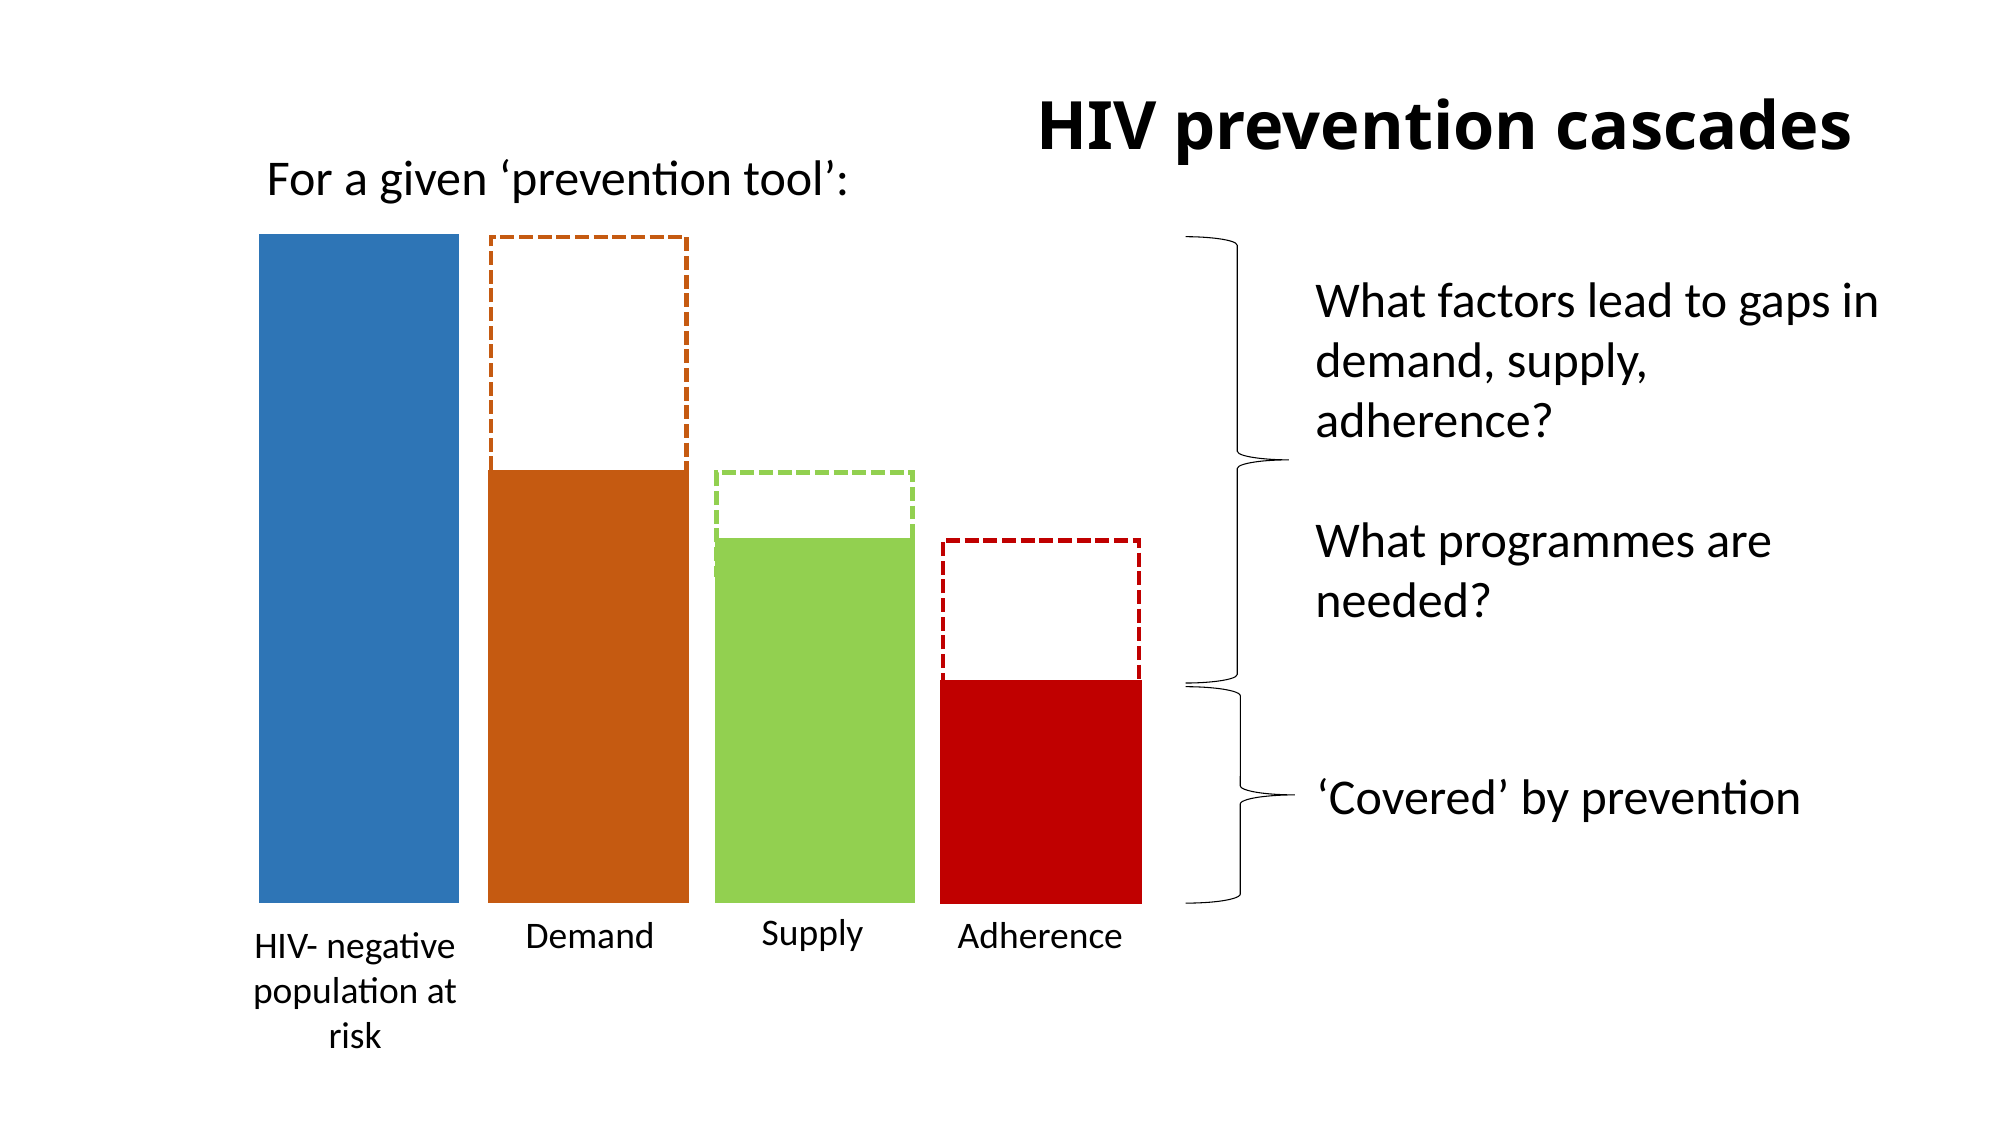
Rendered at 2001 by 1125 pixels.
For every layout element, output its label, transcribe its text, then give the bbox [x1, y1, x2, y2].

text_box HIV prevention cascades [143, 19, 1869, 237]
text_box HIV- negative population at risk [231, 914, 479, 1064]
text_box [260, 236, 458, 902]
text_box Adherence [942, 903, 1192, 963]
text_box [1185, 236, 1289, 684]
text_box [490, 236, 688, 472]
text_box For a given ‘prevention tool’: [252, 138, 1175, 213]
text_box [942, 539, 1140, 682]
text_box [490, 472, 688, 902]
text_box [1185, 686, 1241, 904]
text_box What factors lead to gaps in demand, supply, adherence? What programmes are needed? [1300, 260, 1909, 636]
text_box [716, 539, 914, 902]
text_box Demand [510, 903, 760, 963]
text_box Supply [746, 900, 996, 961]
text_box [716, 472, 914, 539]
text_box ‘Covered’ by prevention [1209, 757, 1909, 832]
text_box [942, 682, 1140, 902]
